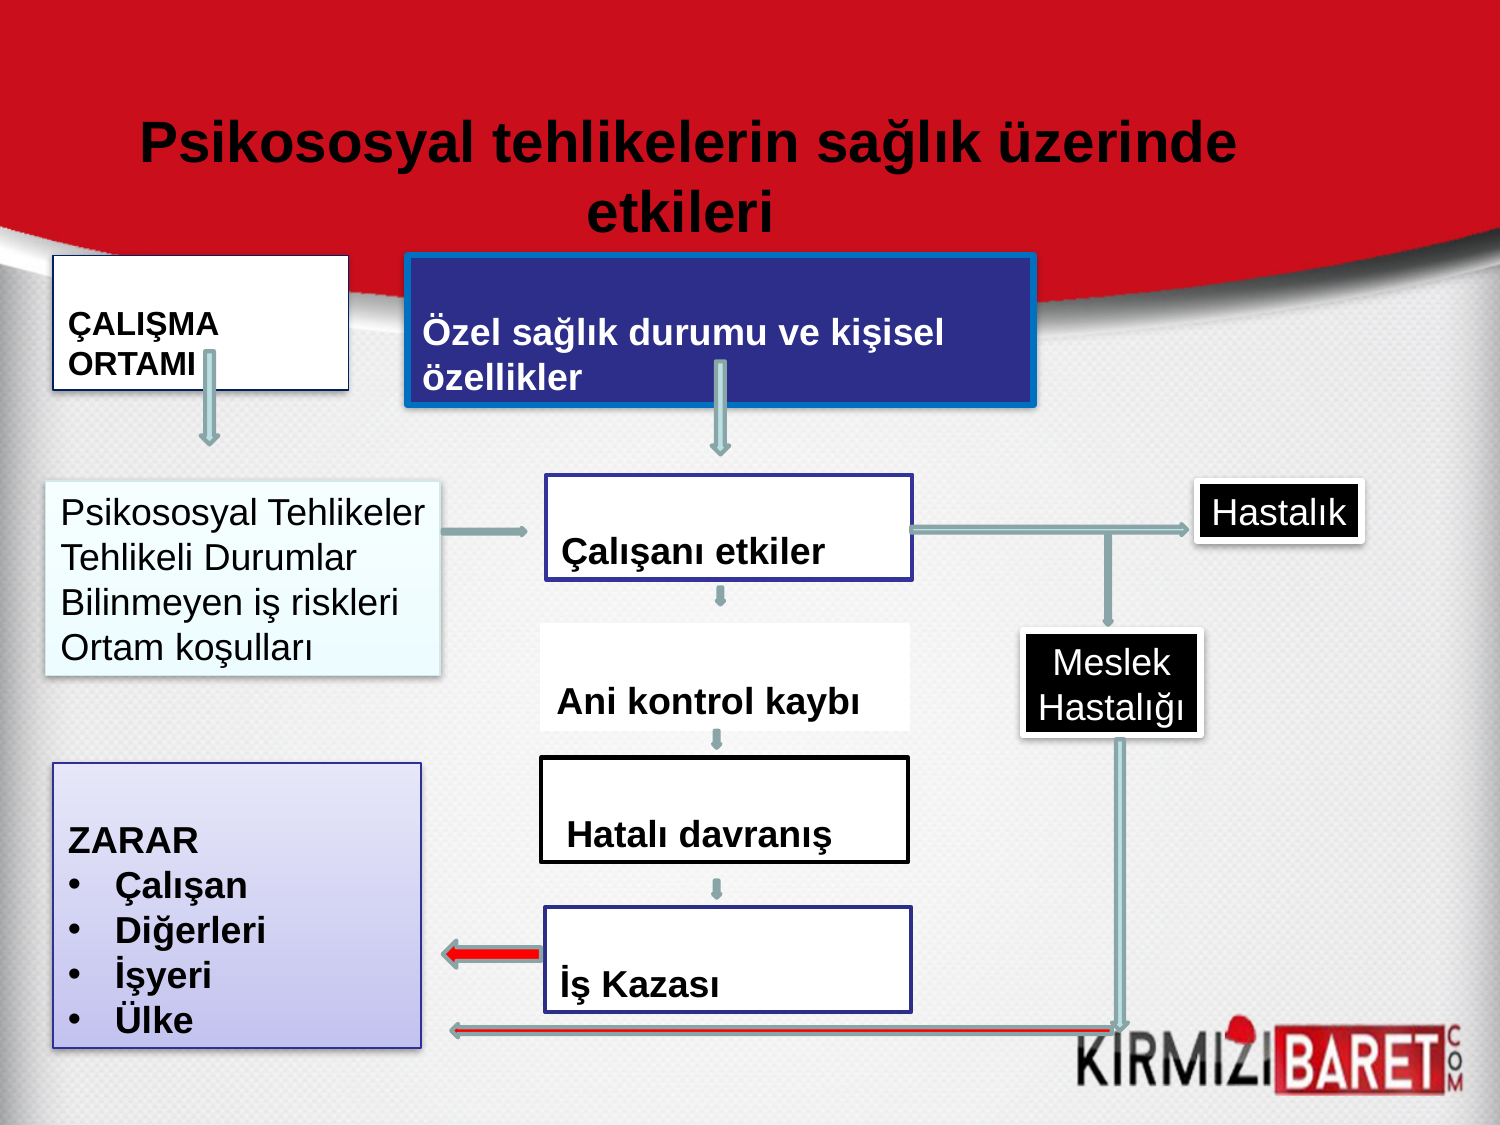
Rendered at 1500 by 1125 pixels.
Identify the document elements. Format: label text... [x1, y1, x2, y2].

picture [0, 0, 1500, 1125]
text_box [1102, 533, 1114, 626]
text_box [909, 522, 1189, 538]
text_box [440, 938, 544, 970]
text_box Ani kontrol kaybı [540, 623, 910, 731]
text_box Hatalı davranış [539, 755, 910, 864]
title Psikososyal tehlikelerin sağlık üzerinde etkileri [52, 44, 1326, 233]
text_box ZARAR Çalışan Diğerleri İşyeri Ülke [52, 762, 422, 1049]
text_box İş Kazası [543, 905, 913, 1014]
text_box [1109, 737, 1130, 1033]
text_box [449, 1021, 1114, 1040]
text_box [440, 525, 528, 538]
text_box Hastalık [1194, 478, 1365, 544]
text_box Çalışanı etkiler [544, 473, 914, 582]
text_box Psikososyal Tehlikeler Tehlikeli Durumlar Bilinmeyen iş riskleri Ortam koşulları [45, 480, 441, 676]
text_box [709, 359, 732, 457]
text_box Özel sağlık durumu ve kişisel özellikler [404, 252, 1037, 408]
text_box ÇALIŞMA ORTAMI [52, 255, 349, 391]
text_box [198, 349, 221, 447]
text_box Meslek Hastalığı [1020, 627, 1204, 738]
text_box [711, 878, 723, 900]
text_box [711, 728, 723, 750]
text_box [714, 585, 727, 607]
